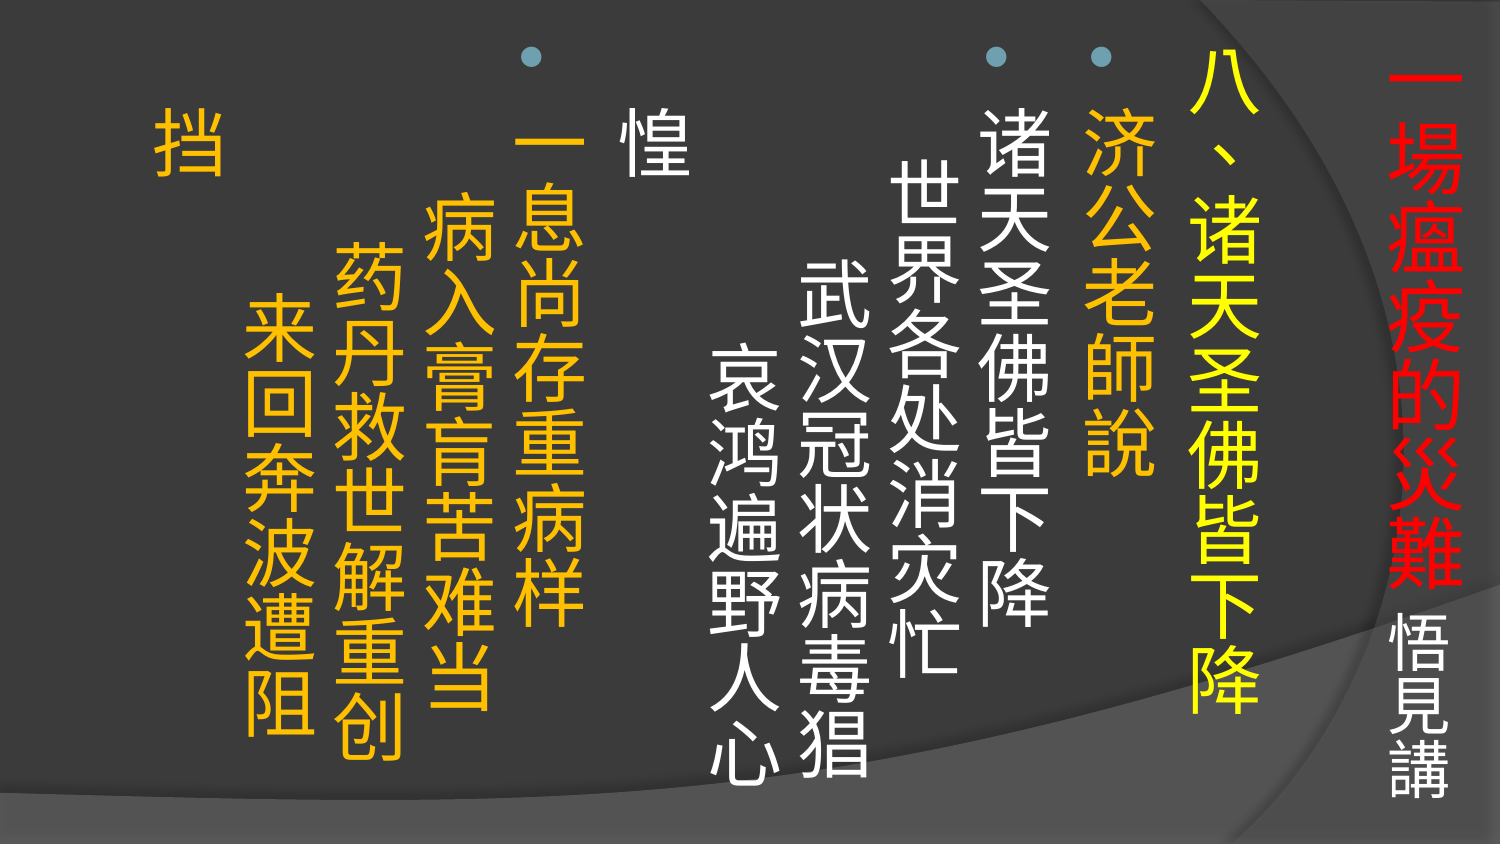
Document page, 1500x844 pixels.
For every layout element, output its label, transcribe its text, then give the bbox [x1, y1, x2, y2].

list 八、诸天圣佛皆下降 济公老師說 诸天圣佛皆下降 世界各处消灾忙 武汉冠状病毒猖 哀鸿遍野人心惶 一息尚存重病样 病入膏肓苦难当 药丹救世解重创 来回奔波遭阻挡 [29, 21, 1365, 825]
title 一場瘟疫的災難 悟見講 [1365, 21, 1483, 820]
